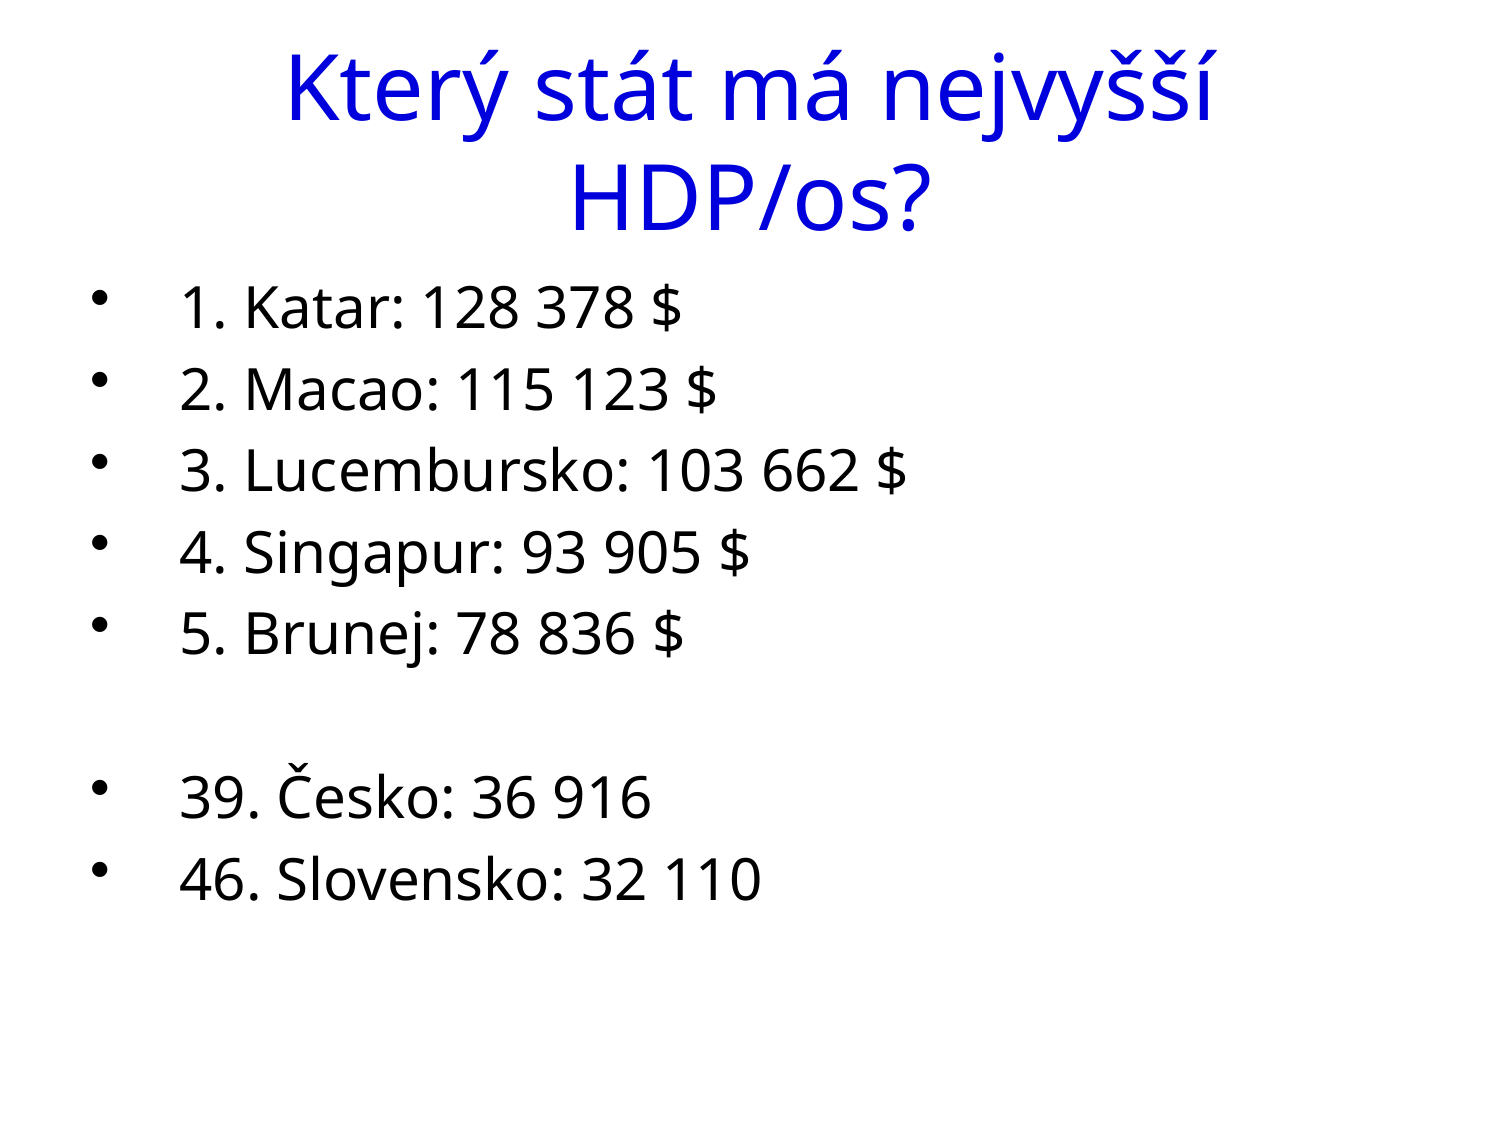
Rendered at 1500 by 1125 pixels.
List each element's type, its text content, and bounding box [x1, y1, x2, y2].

title Který stát má nejvyšší HDP/os? [74, 44, 1426, 233]
list 1. Katar: 128 378 $ 2. Macao: 115 123 $ 3. Lucembursko: 103 662 $ 4. Singapur: 93 905 $ 5. Brunej: 78 836 $ 39. Česko: 36 916 46. Slovensko: 32 110 [74, 262, 1426, 1006]
